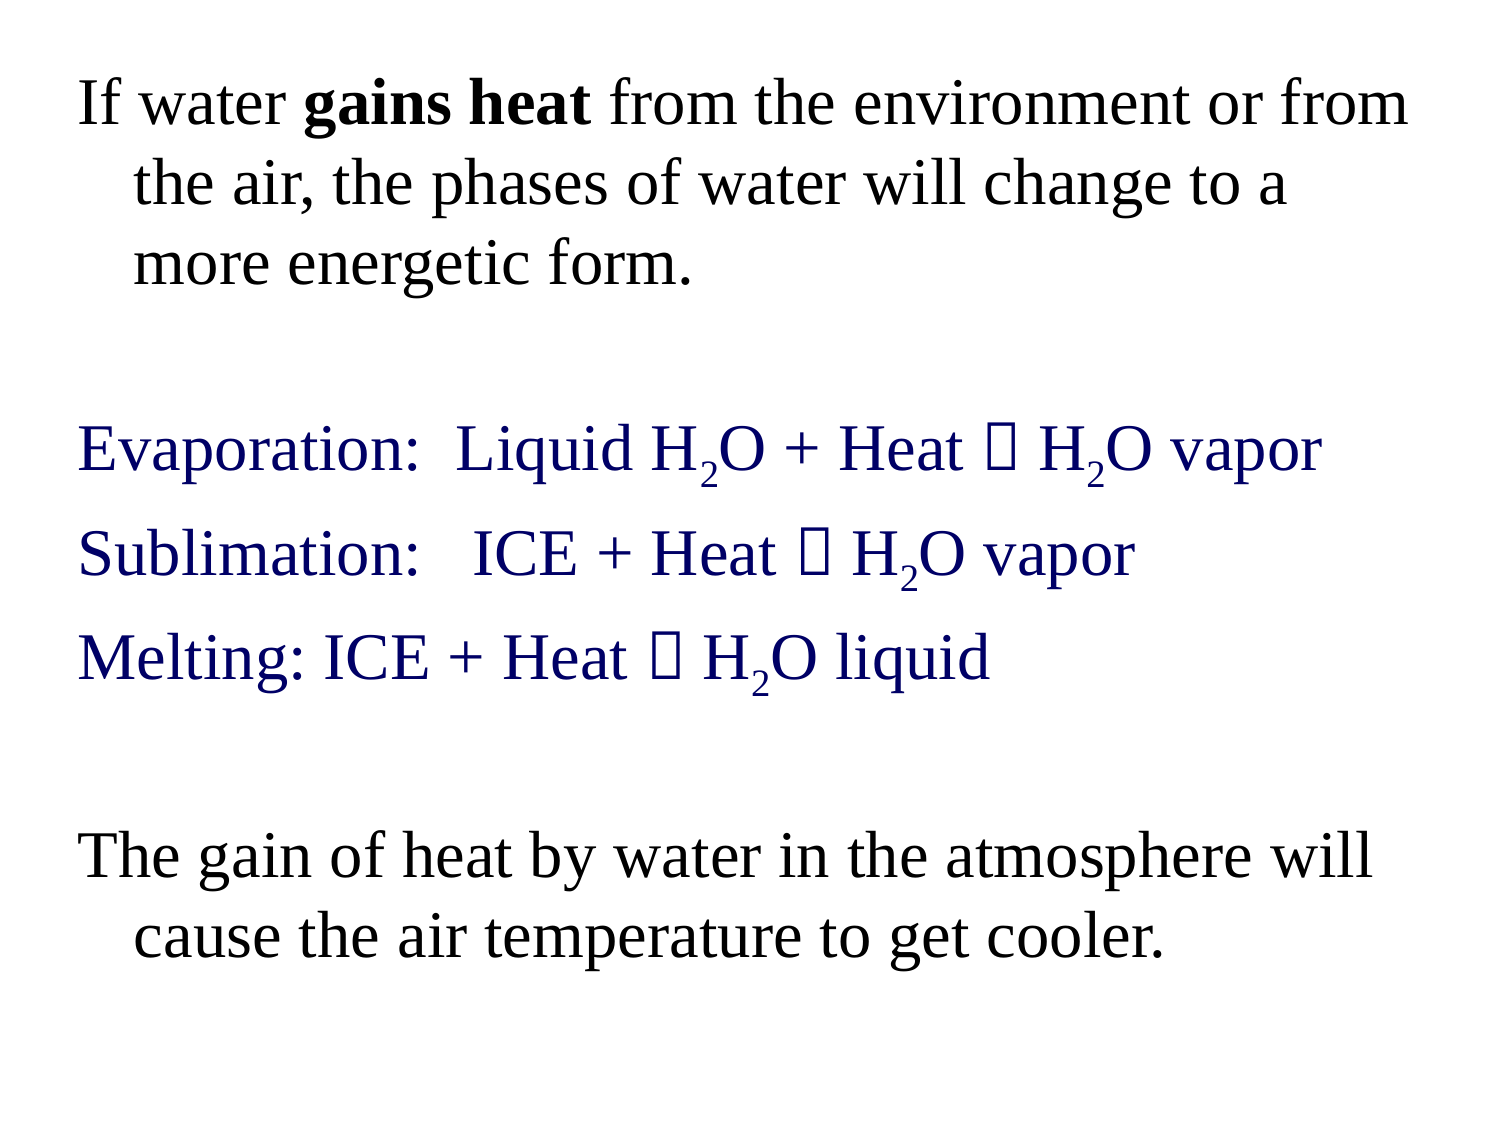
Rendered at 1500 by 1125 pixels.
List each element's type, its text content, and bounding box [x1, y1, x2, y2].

list If water gains heat from the environment or from the air, the phases of water will change to a more energetic form. Evaporation: Liquid H2O + Heat  H2O vapor Sublimation: ICE + Heat  H2O vapor Melting: ICE + Heat  H2O liquid The gain of heat by water in the atmosphere will cause the air temperature to get cooler. [62, 50, 1450, 1050]
